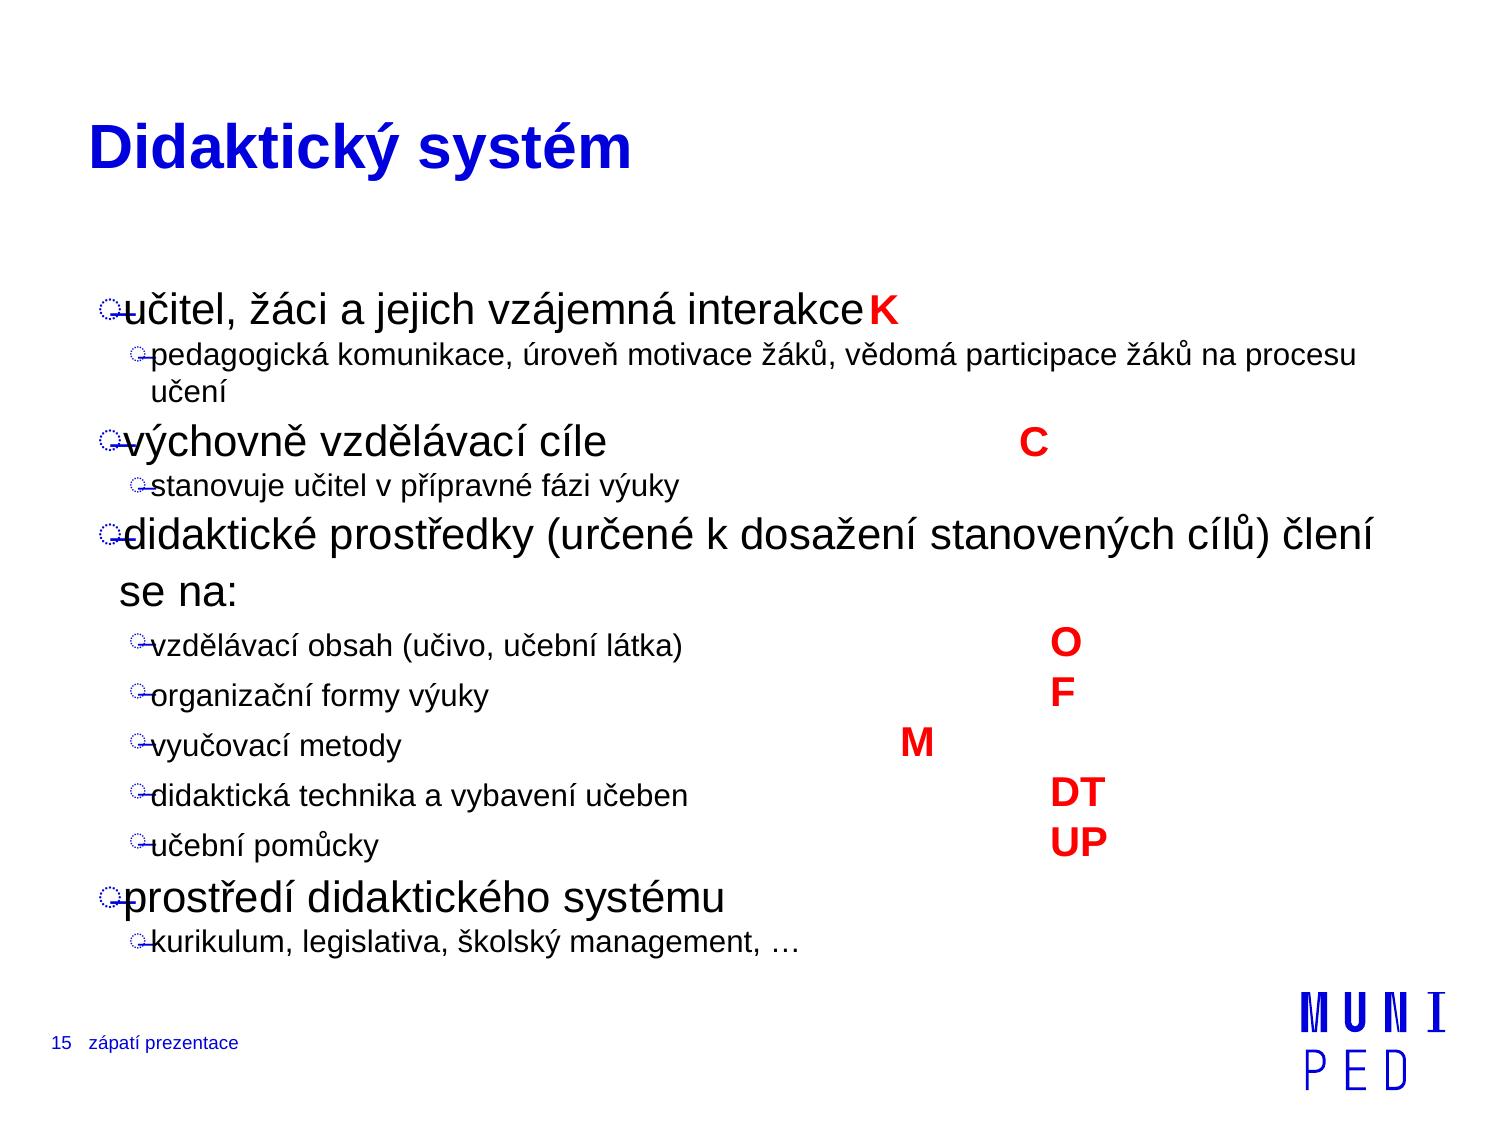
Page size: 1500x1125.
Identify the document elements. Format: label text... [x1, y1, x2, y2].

slide_number 15 [50, 1021, 82, 1063]
title Didaktický systém [88, 118, 1412, 193]
footer zápatí prezentace [88, 1021, 1063, 1063]
list učitel, žáci a jejich vzájemná interakce K pedagogická komunikace, úroveň motivace žáků, vědomá participace žáků na procesu učení výchovně vzdělávací cíle C stanovuje učitel v přípravné fázi výuky didaktické prostředky (určené k dosažení stanovených cílů) člení se na: vzdělávací obsah (učivo, učební látka) O organizační formy výuky F vyučovací metody M didaktická technika a vybavení učeben DT učební pomůcky UP prostředí didaktického systému kurikulum, legislativa, školský management, … [88, 277, 1412, 957]
